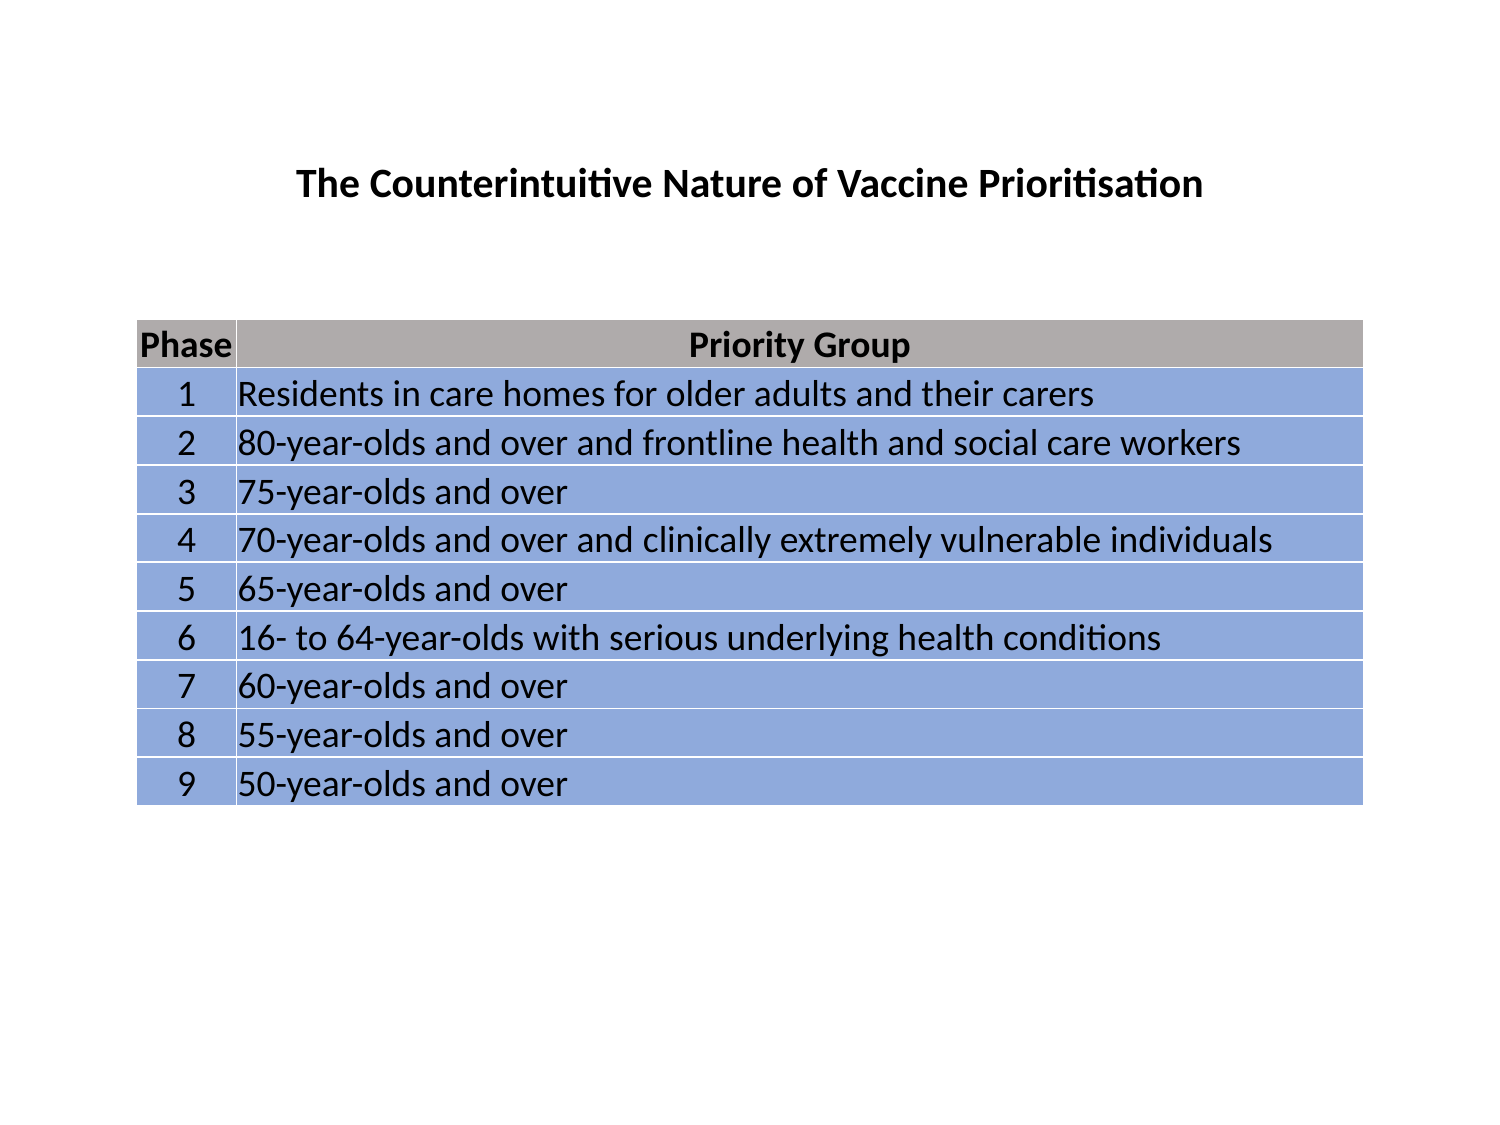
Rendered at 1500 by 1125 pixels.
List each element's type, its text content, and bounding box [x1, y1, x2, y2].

table_cell 80-year-olds and over and frontline health and social care workers [237, 417, 1363, 464]
table_cell 2 [137, 417, 236, 464]
table_cell 50-year-olds and over [237, 758, 1363, 805]
table_cell 6 [137, 612, 236, 659]
table_cell 70-year-olds and over and clinically extremely vulnerable individuals [237, 515, 1363, 561]
table_cell 55-year-olds and over [237, 709, 1363, 756]
table_header Phase [137, 320, 236, 367]
table_cell 16- to 64-year-olds with serious underlying health conditions [237, 612, 1363, 659]
table_cell 4 [137, 515, 236, 561]
table_cell 9 [137, 758, 236, 805]
table_cell Residents in care homes for older adults and their carers [237, 368, 1363, 415]
table_header Priority Group [237, 320, 1363, 367]
table_cell 65-year-olds and over [237, 563, 1363, 610]
table_cell 75-year-olds and over [237, 466, 1363, 513]
table_cell 8 [137, 709, 236, 756]
table_cell 5 [137, 563, 236, 610]
table_cell 7 [137, 661, 236, 708]
table_cell 60-year-olds and over [237, 661, 1363, 708]
table_cell 3 [137, 466, 236, 513]
table_cell 1 [137, 368, 236, 415]
text_box The Counterintuitive Nature of Vaccine Prioritisation [145, 148, 1355, 263]
